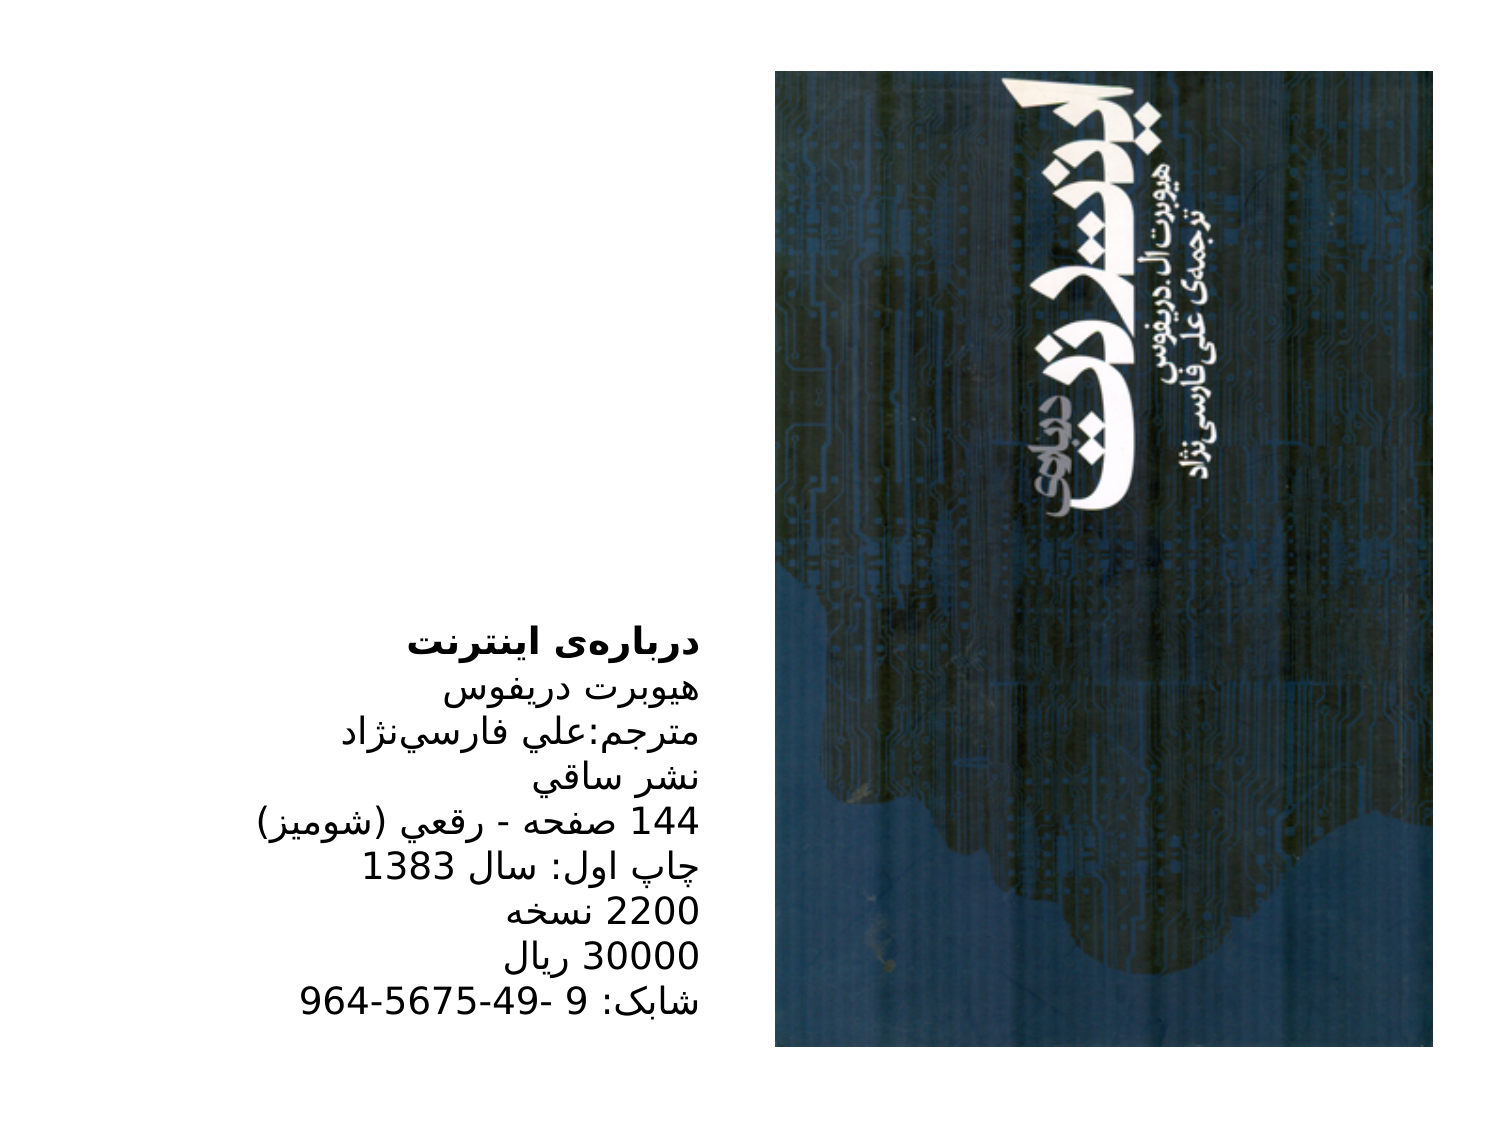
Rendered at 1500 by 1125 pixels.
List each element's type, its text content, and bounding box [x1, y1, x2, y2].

text_box درباره‌ی اينترنت هيوبرت دريفوس مترجم:علي فارسي‌نژاد نشر ساقي 144 صفحه - رقعي (شوميز) چاپ اول: سال 1383 2200 نسخه 30000 ريال شابک: 9 -49-5675-964 [162, 609, 716, 1029]
picture [775, 71, 1433, 1047]
